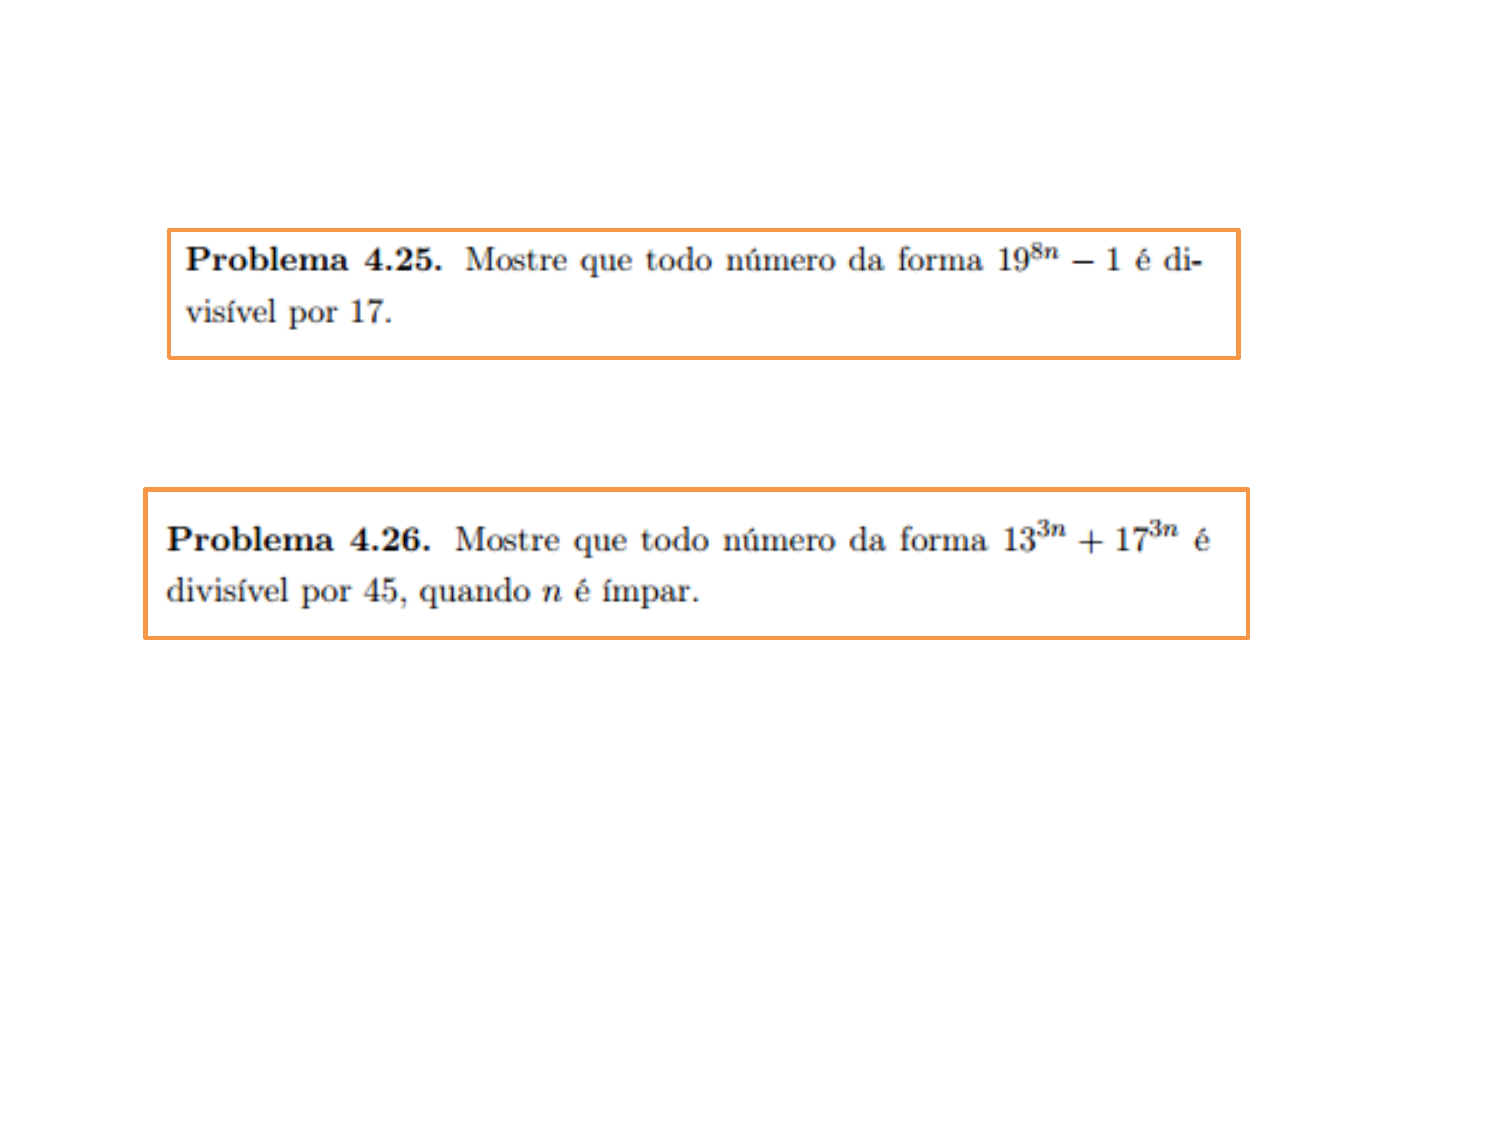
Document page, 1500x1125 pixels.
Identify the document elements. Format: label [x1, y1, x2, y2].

picture [147, 491, 1247, 636]
picture [170, 231, 1237, 357]
